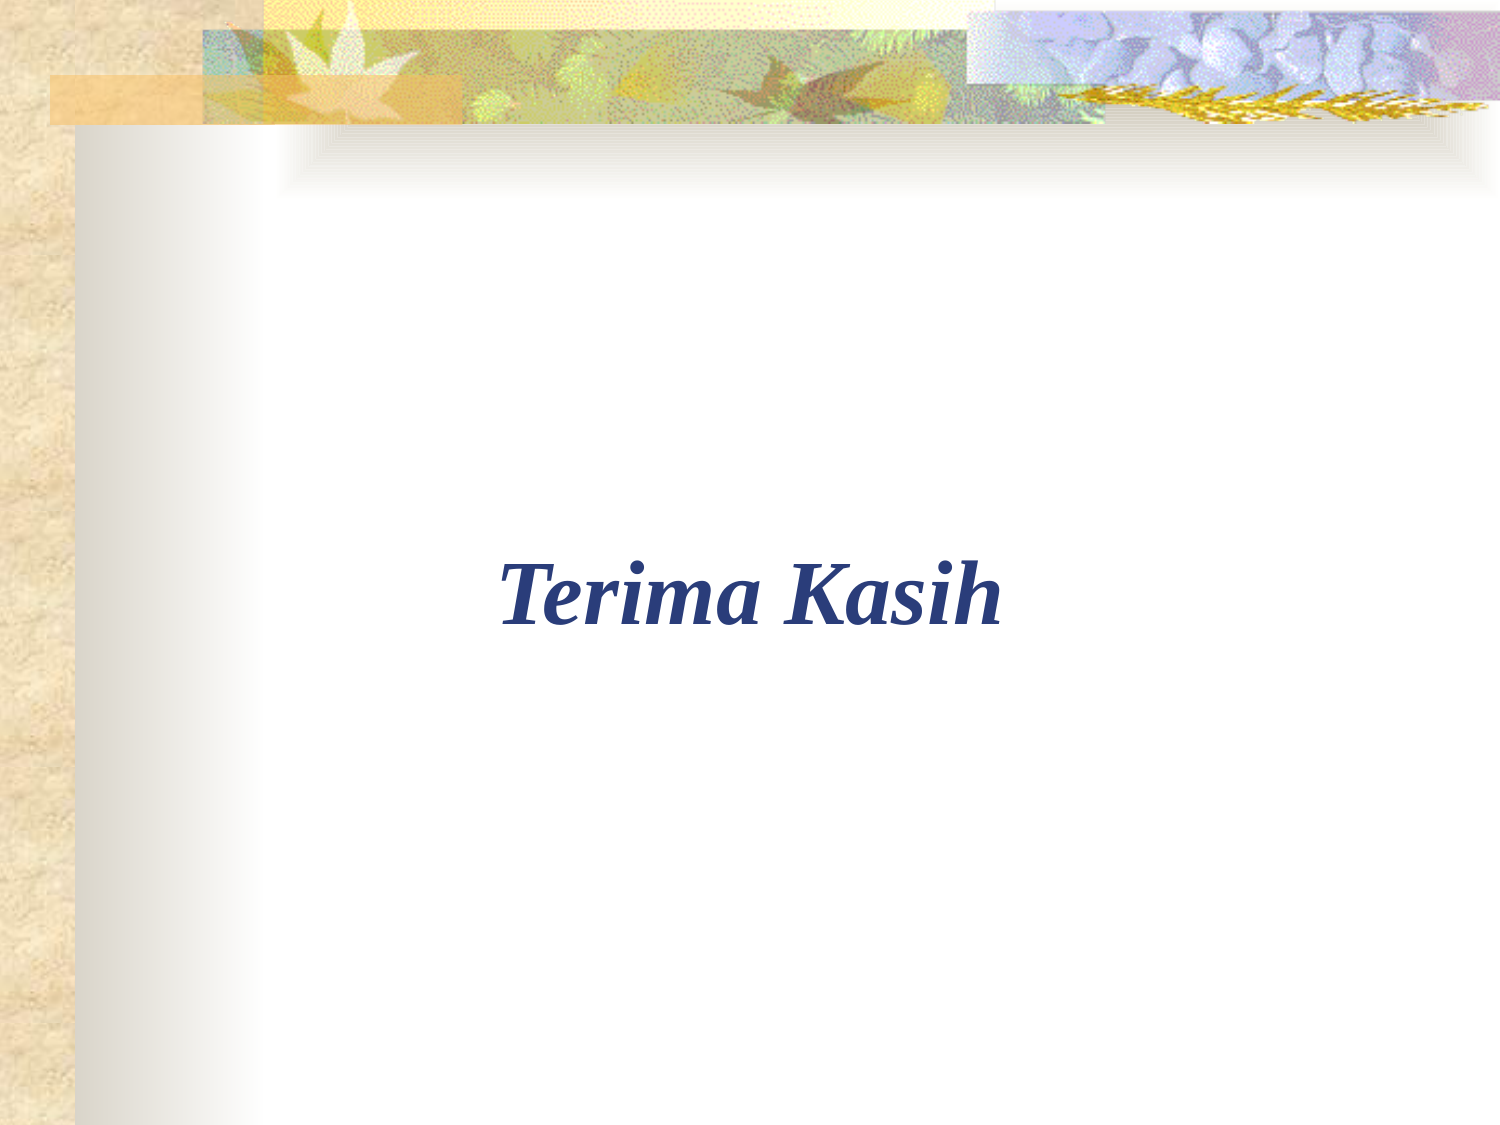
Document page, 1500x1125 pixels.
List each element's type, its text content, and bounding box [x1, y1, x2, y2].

picture [0, 0, 1500, 1125]
title Terima Kasih [75, 462, 1425, 650]
